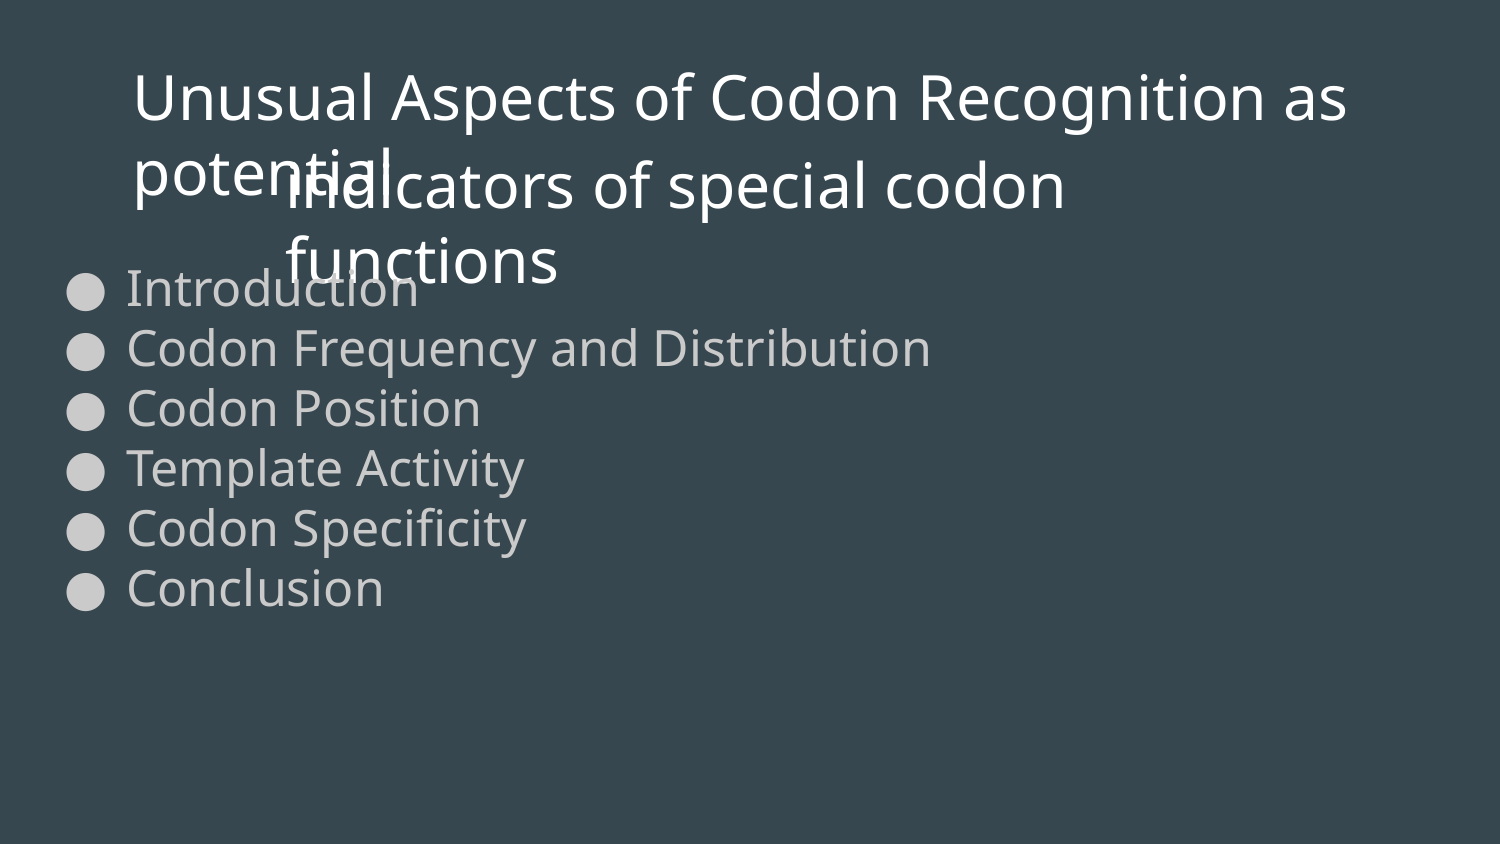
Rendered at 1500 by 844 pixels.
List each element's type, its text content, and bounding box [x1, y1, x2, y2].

text_box Introduction Codon Frequency and Distribution Codon Position Template Activity Codon Specificity Conclusion [36, 241, 1466, 809]
title Unusual Aspects of Codon Recognition as potential [117, 43, 1401, 190]
list indicators of special codon functions [270, 130, 1213, 228]
